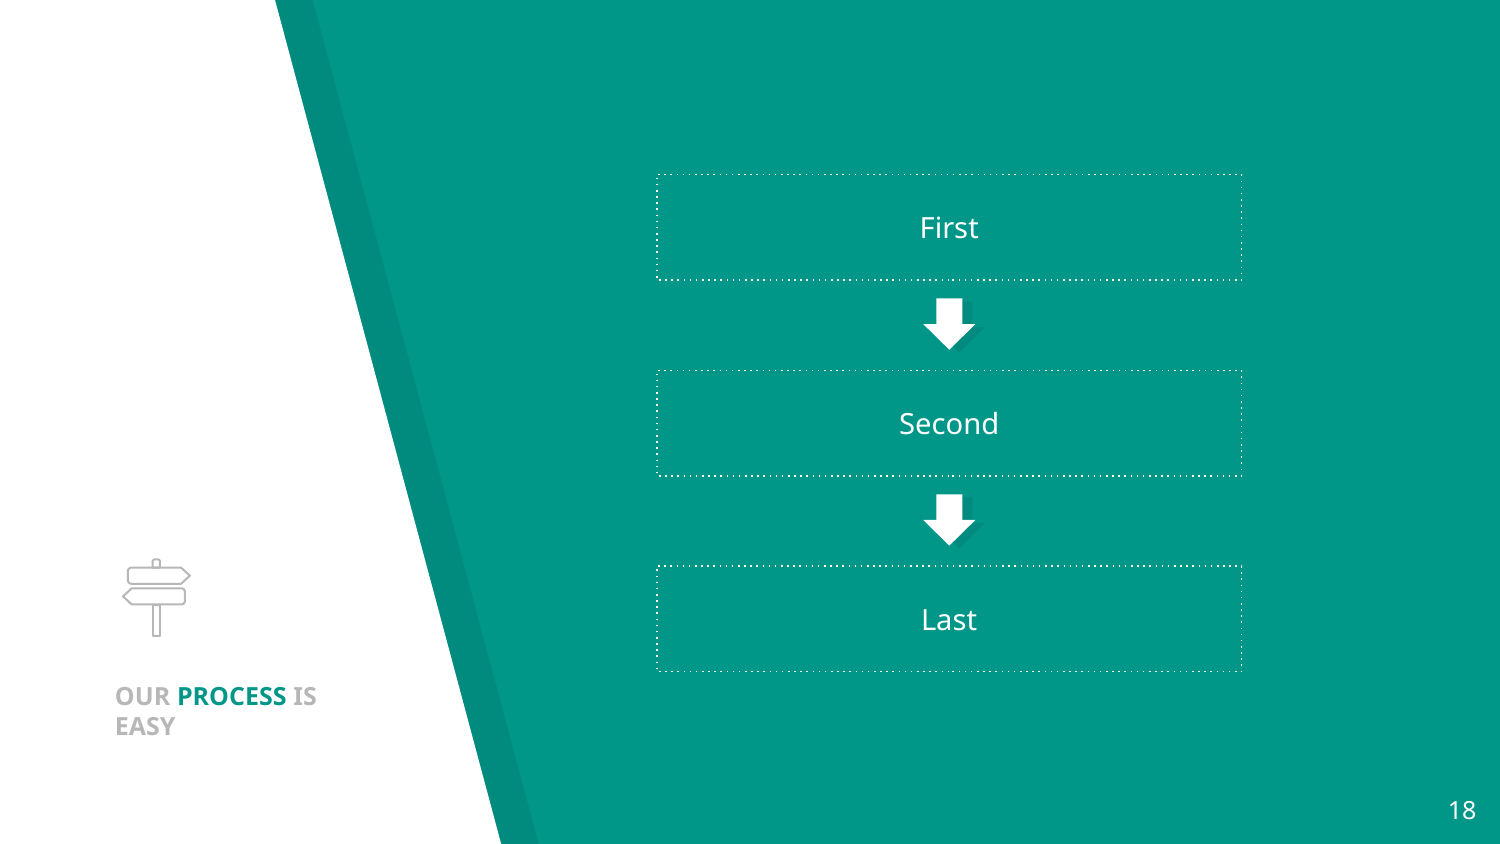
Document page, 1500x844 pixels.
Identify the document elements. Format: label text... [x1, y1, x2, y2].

text_box First [656, 174, 1242, 280]
text_box Second [656, 370, 1242, 476]
title OUR PROCESS IS EASY [100, 675, 365, 755]
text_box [923, 494, 986, 549]
slide_number ‹#› [1401, 779, 1492, 844]
text_box Last [656, 566, 1242, 672]
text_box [923, 298, 986, 353]
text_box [122, 559, 191, 636]
